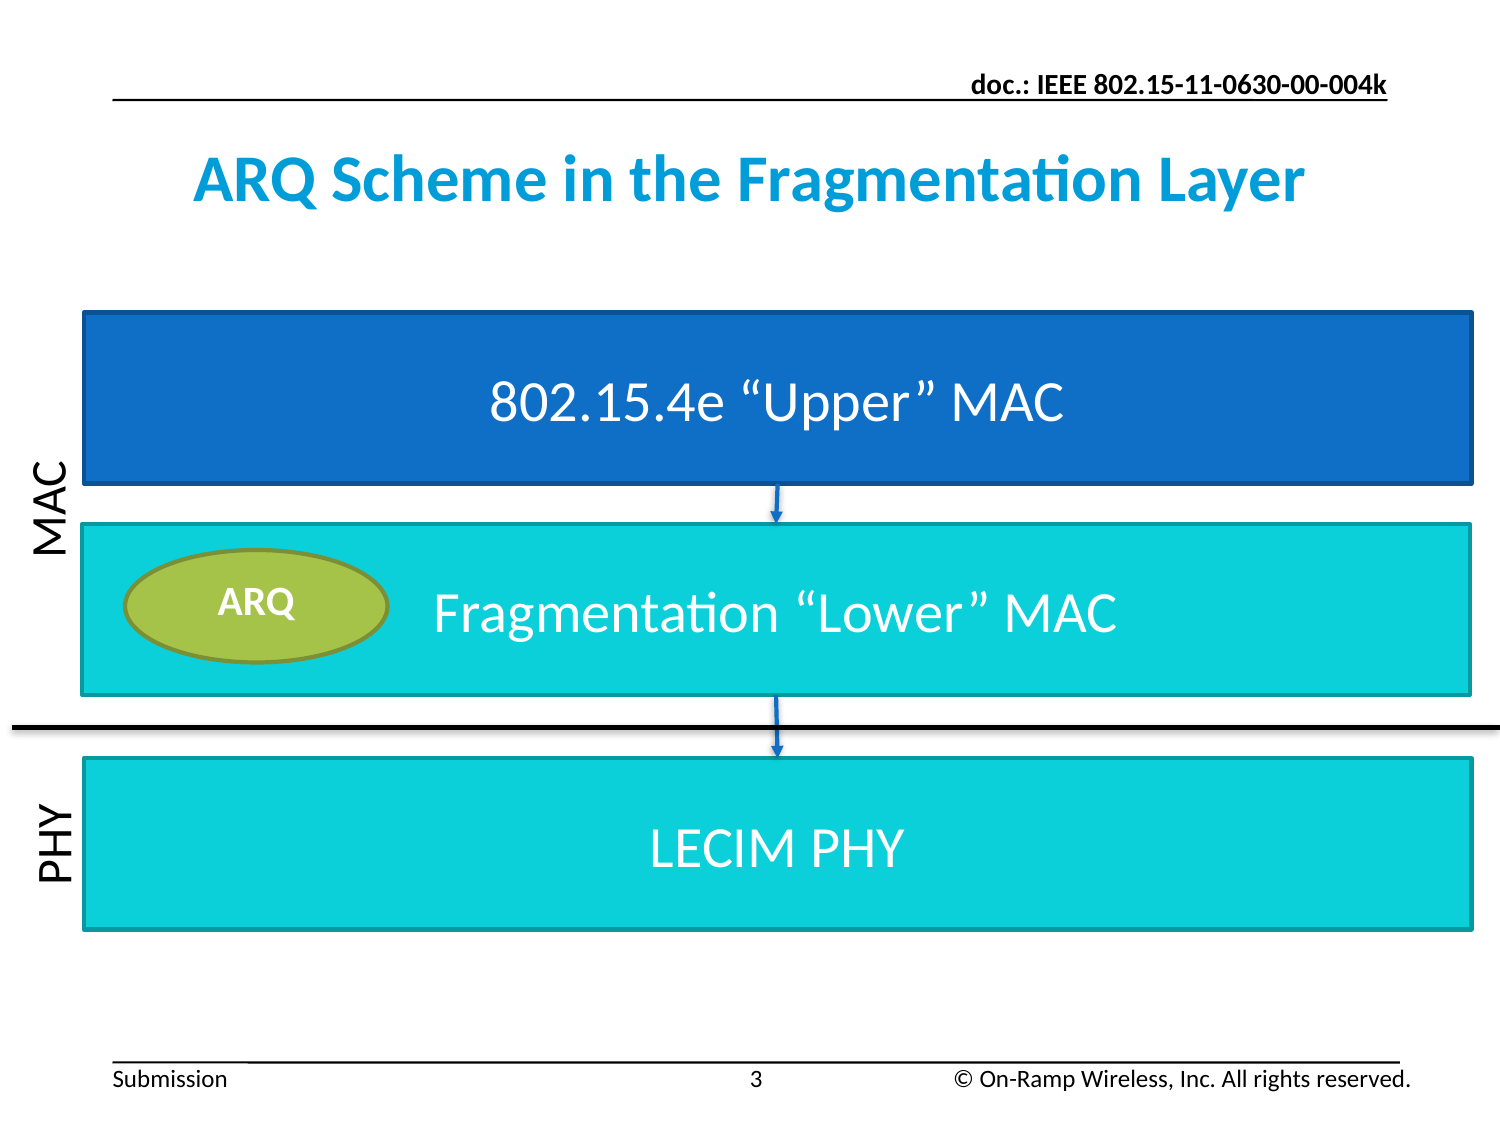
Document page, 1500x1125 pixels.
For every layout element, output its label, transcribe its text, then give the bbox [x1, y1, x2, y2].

text_box 802.15.4e “Upper” MAC [82, 310, 1474, 486]
text_box LECIM PHY [82, 756, 1474, 932]
title ARQ Scheme in the Fragmentation Layer [112, 112, 1388, 238]
text_box MAC [8, 445, 83, 574]
text_box ARQ [122, 547, 390, 665]
slide_number 3 [713, 1061, 799, 1093]
text_box PHY [13, 788, 89, 900]
text_box Fragmentation “Lower” MAC [80, 522, 1472, 697]
footer © On-Ramp Wireless, Inc. All rights reserved. [899, 1061, 1413, 1093]
